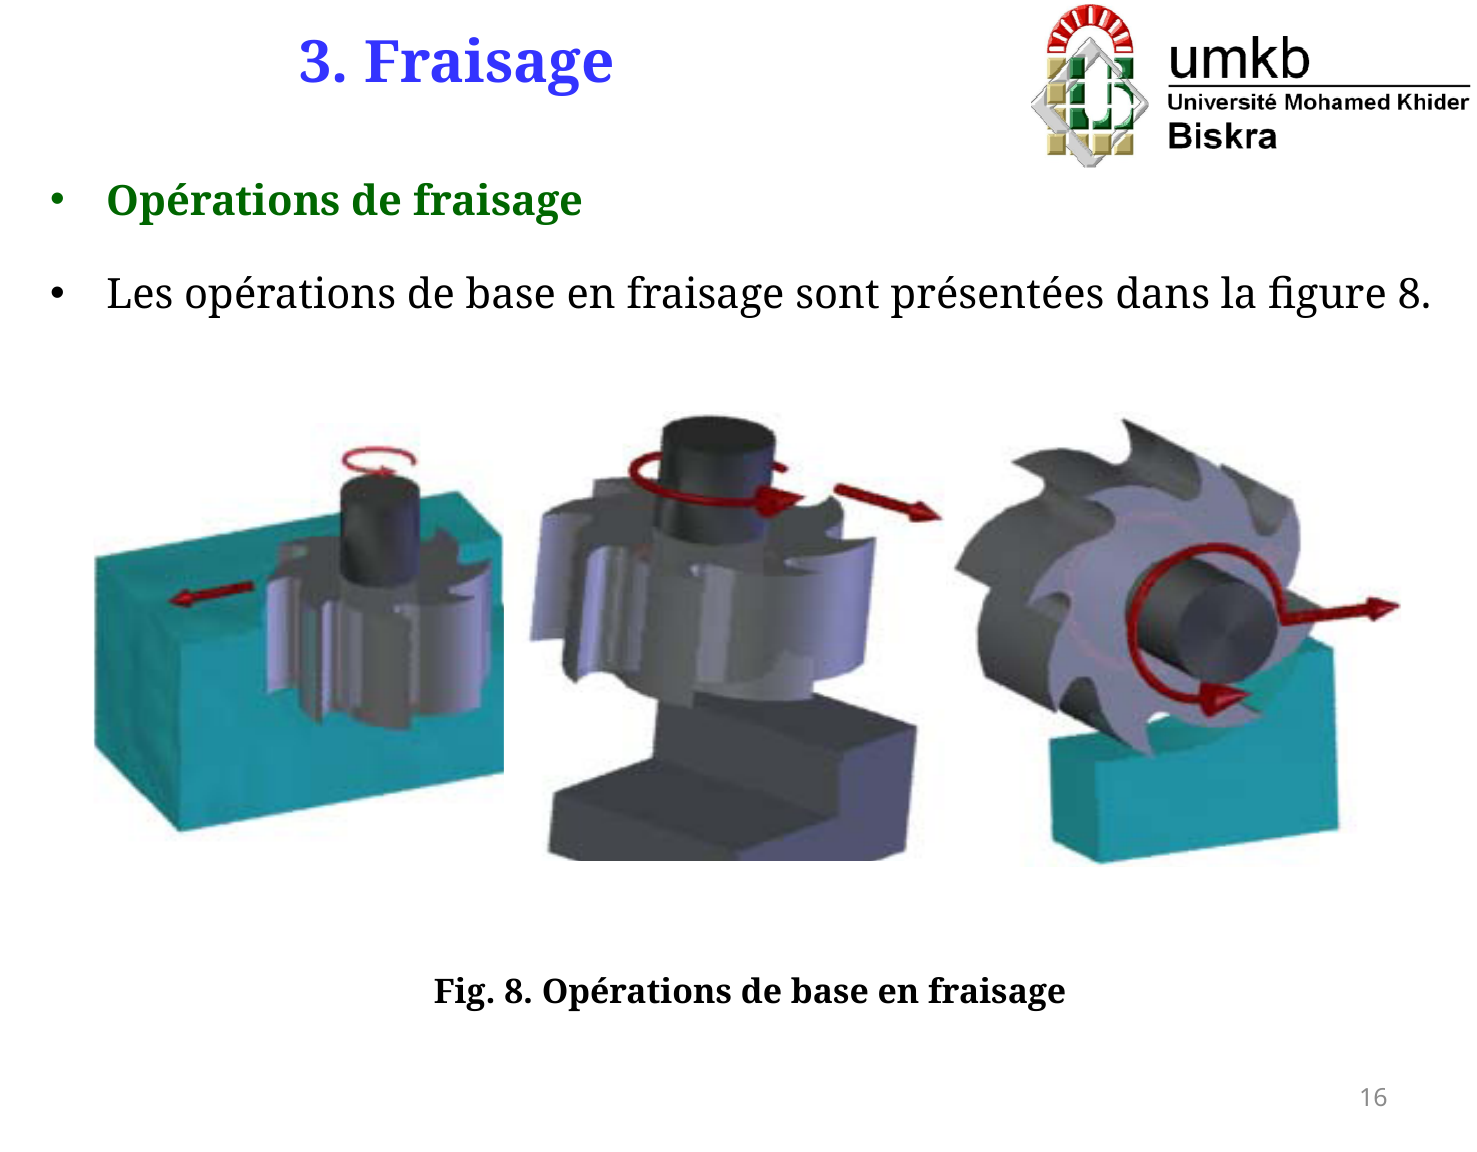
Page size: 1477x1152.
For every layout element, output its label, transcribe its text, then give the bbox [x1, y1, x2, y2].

text_box Opérations de fraisage [35, 165, 1008, 237]
list Les opérations de base en fraisage sont présentées dans la figure 8. [35, 259, 1447, 330]
picture [1025, 1, 1476, 173]
slide_number 16 [1058, 1067, 1403, 1129]
text_box Fig. 8. Opérations de base en fraisage [363, 962, 1137, 1045]
picture [93, 411, 1402, 873]
title 3. Fraisage [269, 10, 645, 108]
